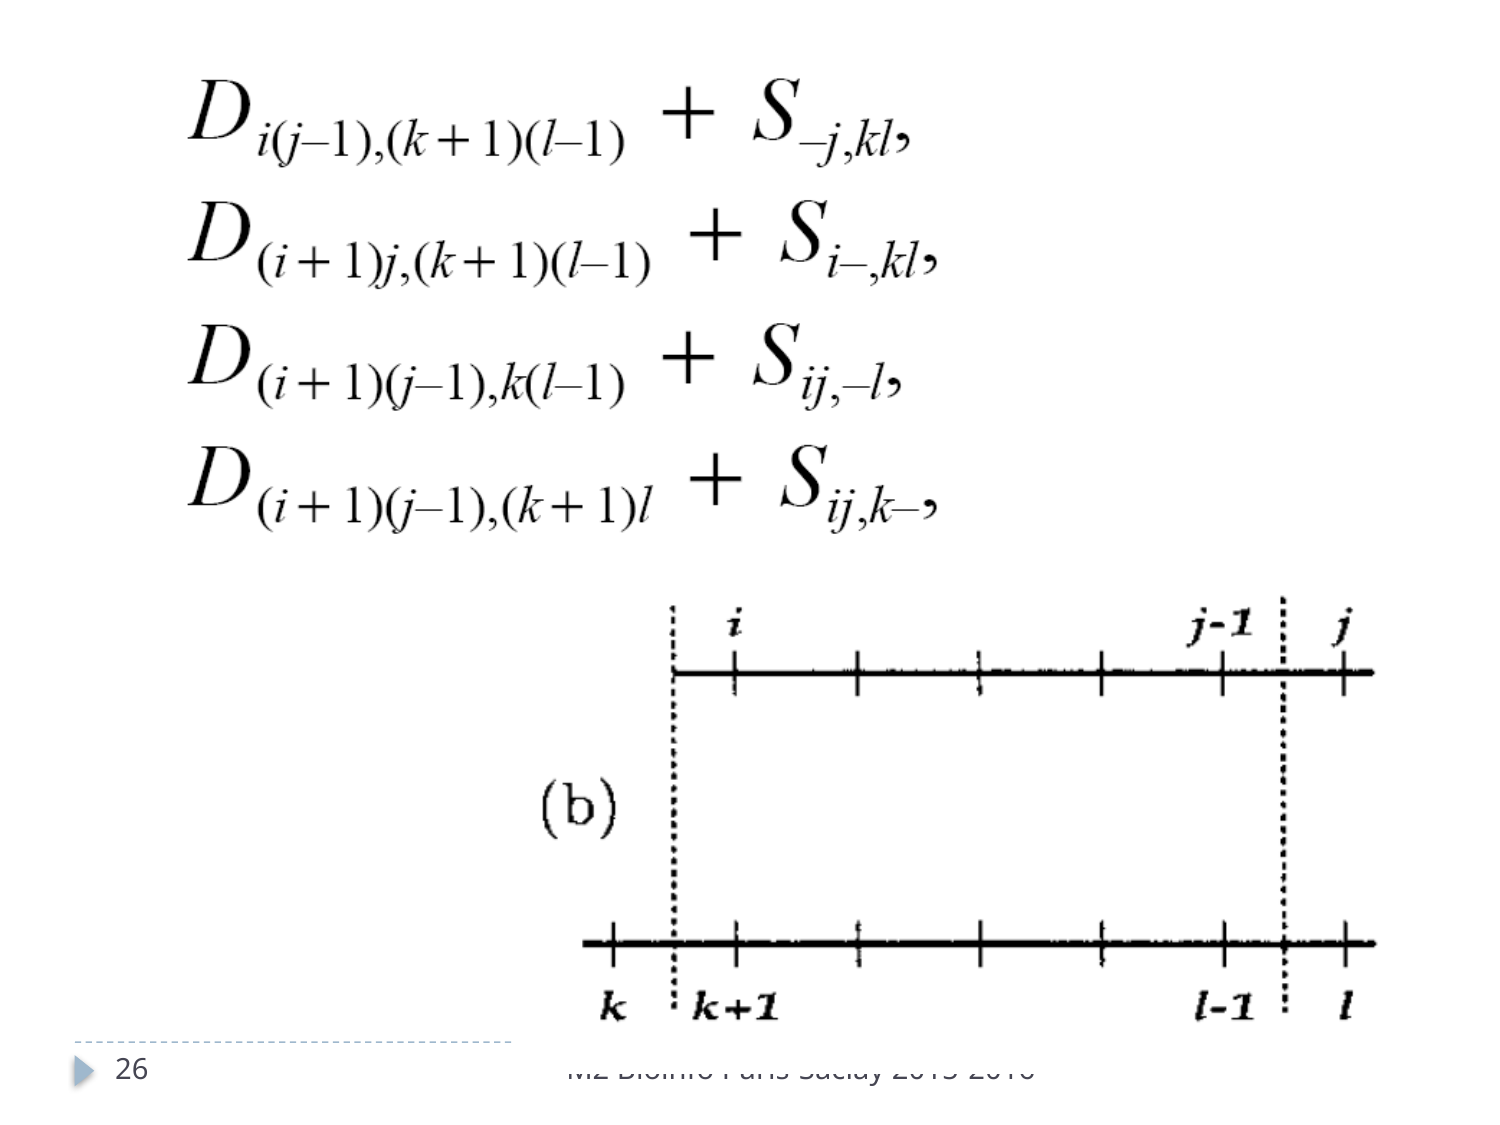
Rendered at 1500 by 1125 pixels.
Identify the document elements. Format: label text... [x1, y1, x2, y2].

picture [187, 73, 976, 563]
picture [512, 573, 1432, 1074]
footer M2 Bioinfo Paris-Saclay 2015-2016 [475, 1042, 1051, 1103]
slide_number 26 [100, 1042, 426, 1103]
